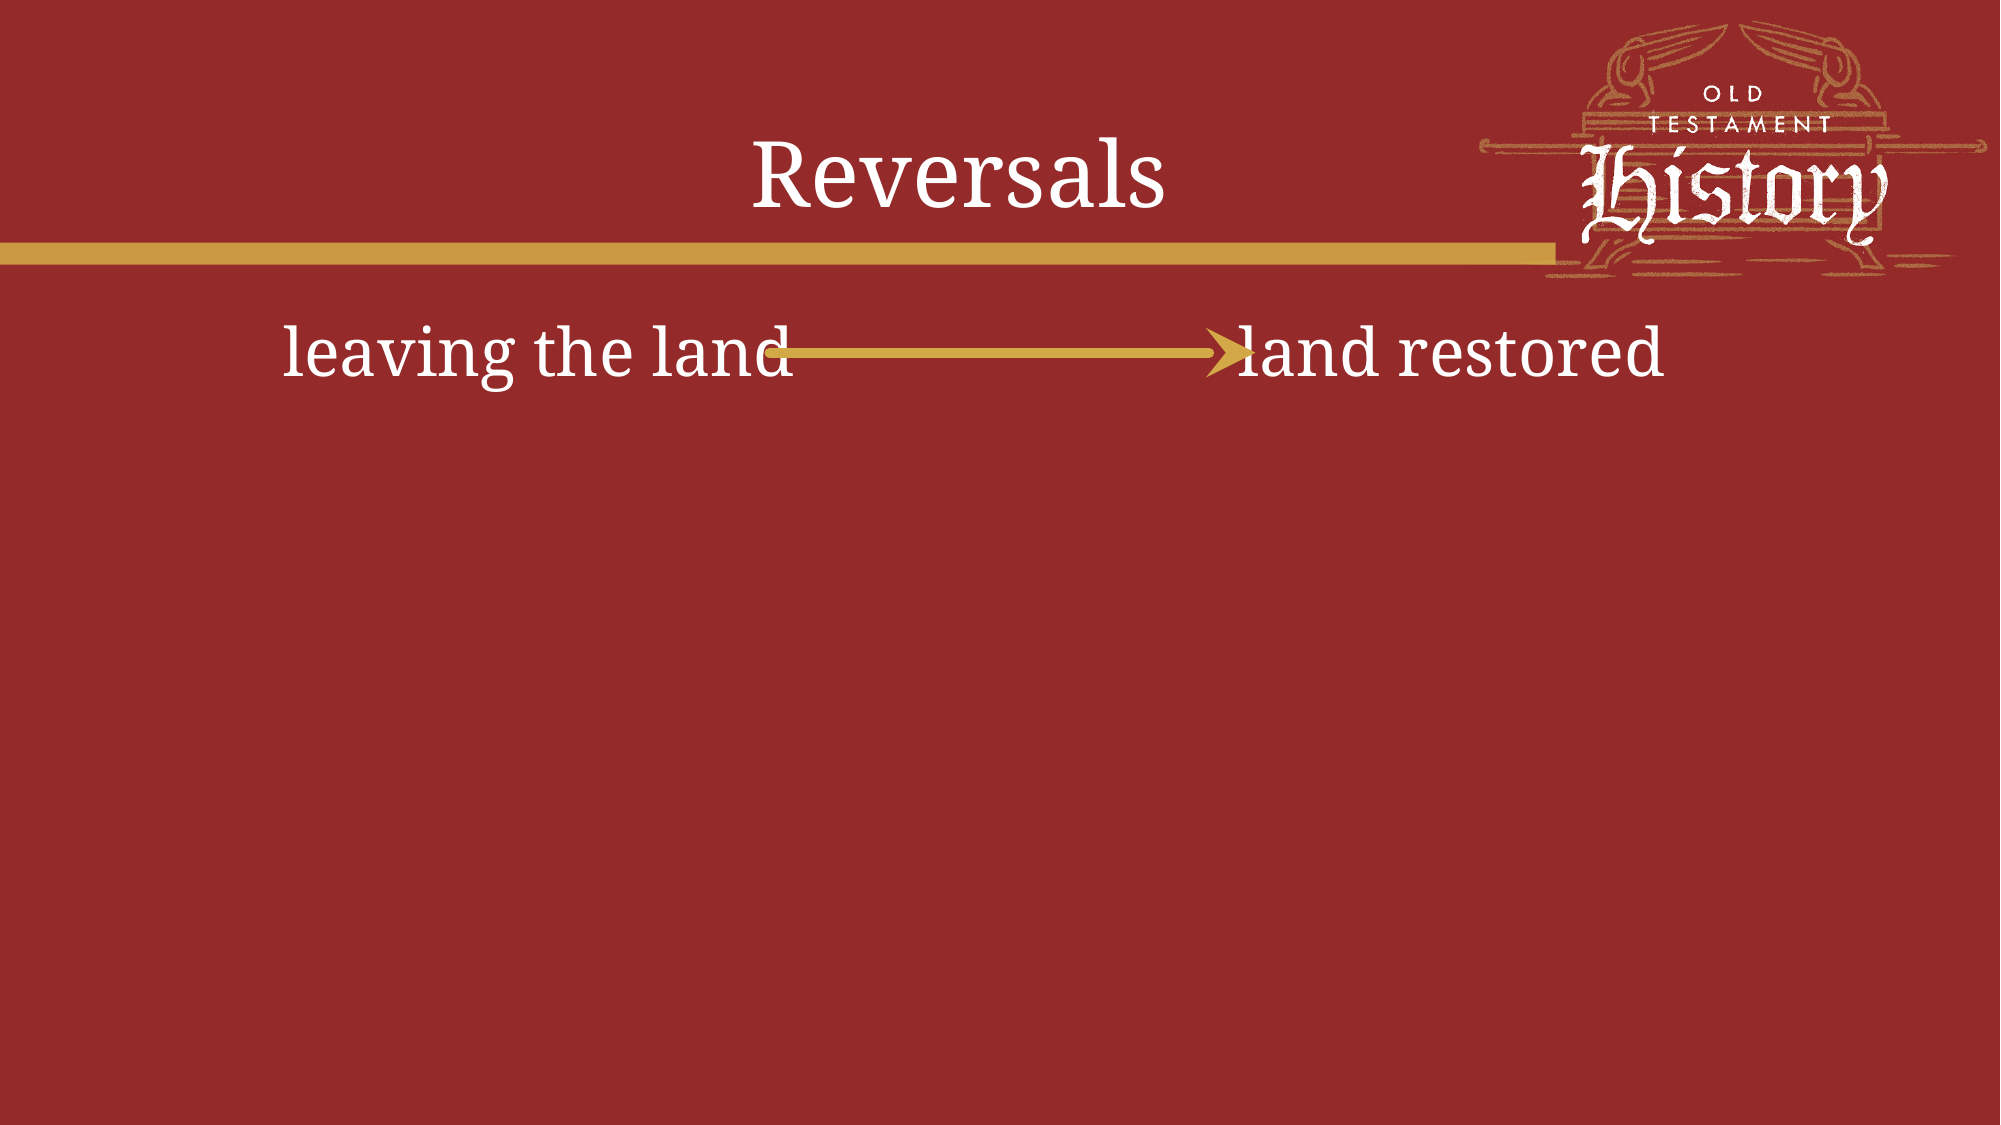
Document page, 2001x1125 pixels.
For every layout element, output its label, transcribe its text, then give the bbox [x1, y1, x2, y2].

text_box Reversals [227, 121, 1464, 242]
picture [1464, 0, 2000, 302]
text_box leaving the land land restored [63, 301, 1937, 523]
